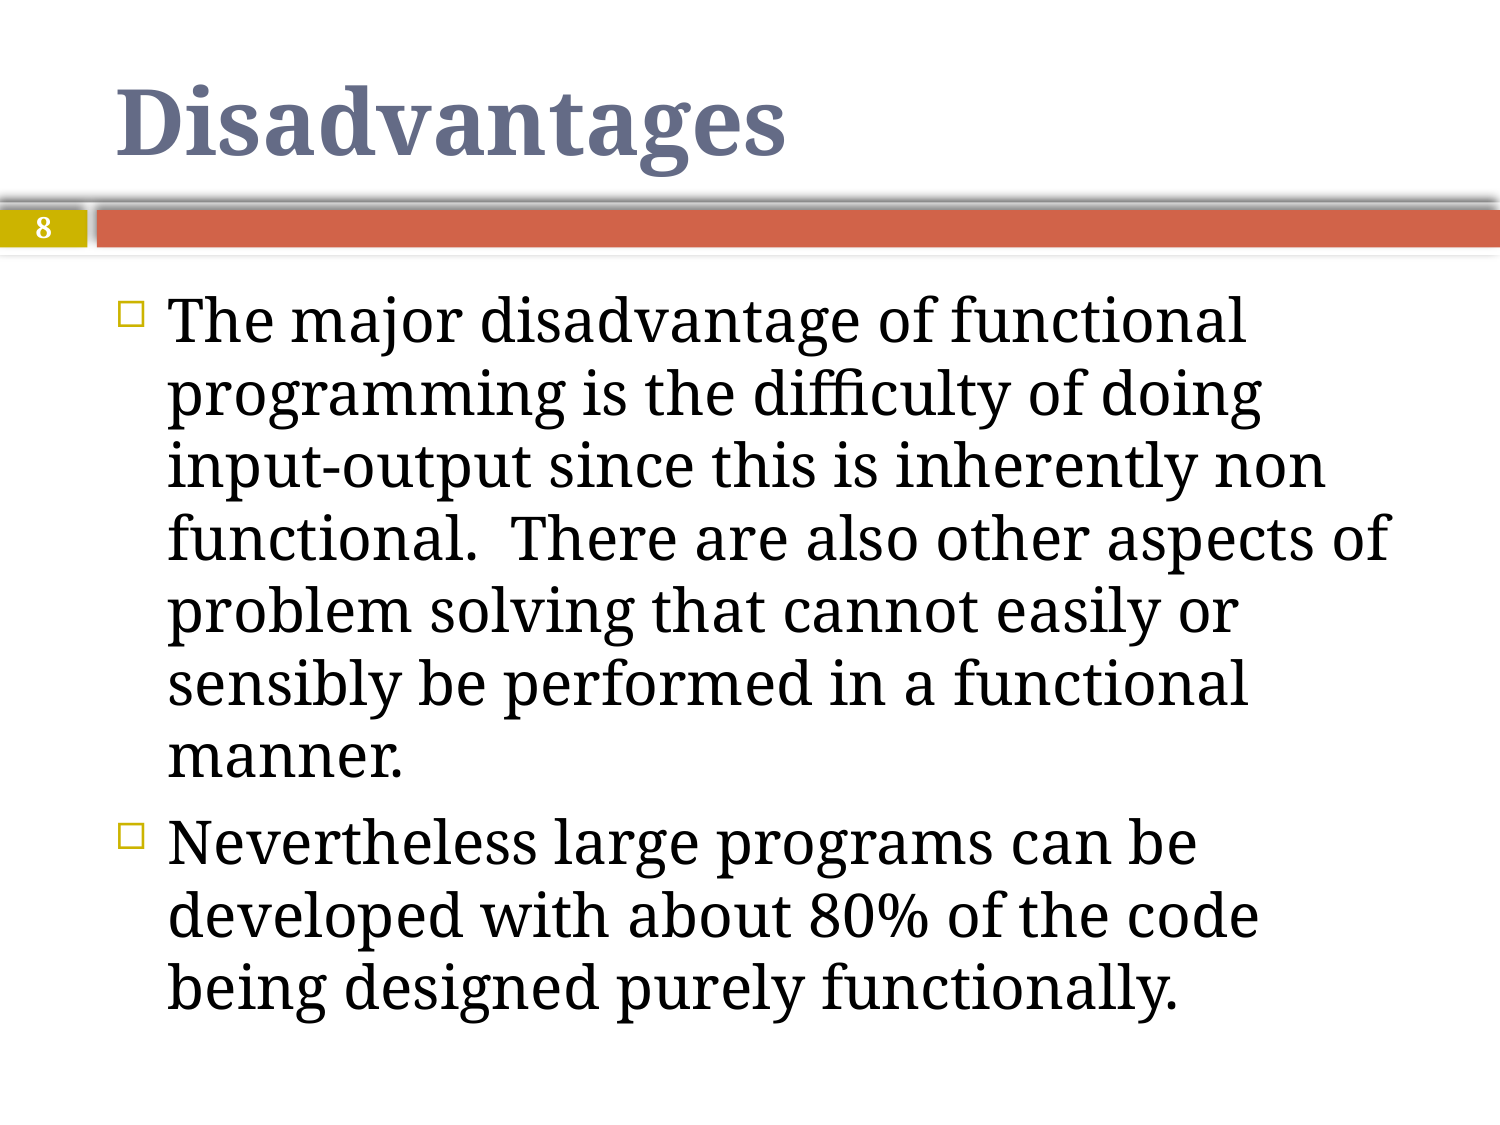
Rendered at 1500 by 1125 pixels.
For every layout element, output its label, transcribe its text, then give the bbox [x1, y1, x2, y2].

title Disadvantages [100, 37, 1438, 200]
slide_number 8 [0, 208, 88, 249]
list The major disadvantage of functional programming is the difficulty of doing input-output since this is inherently non functional. There are also other aspects of problem solving that cannot easily or sensibly be performed in a functional manner. Nevertheless large programs can be developed with about 80% of the code being designed purely functionally. [100, 275, 1438, 1013]
